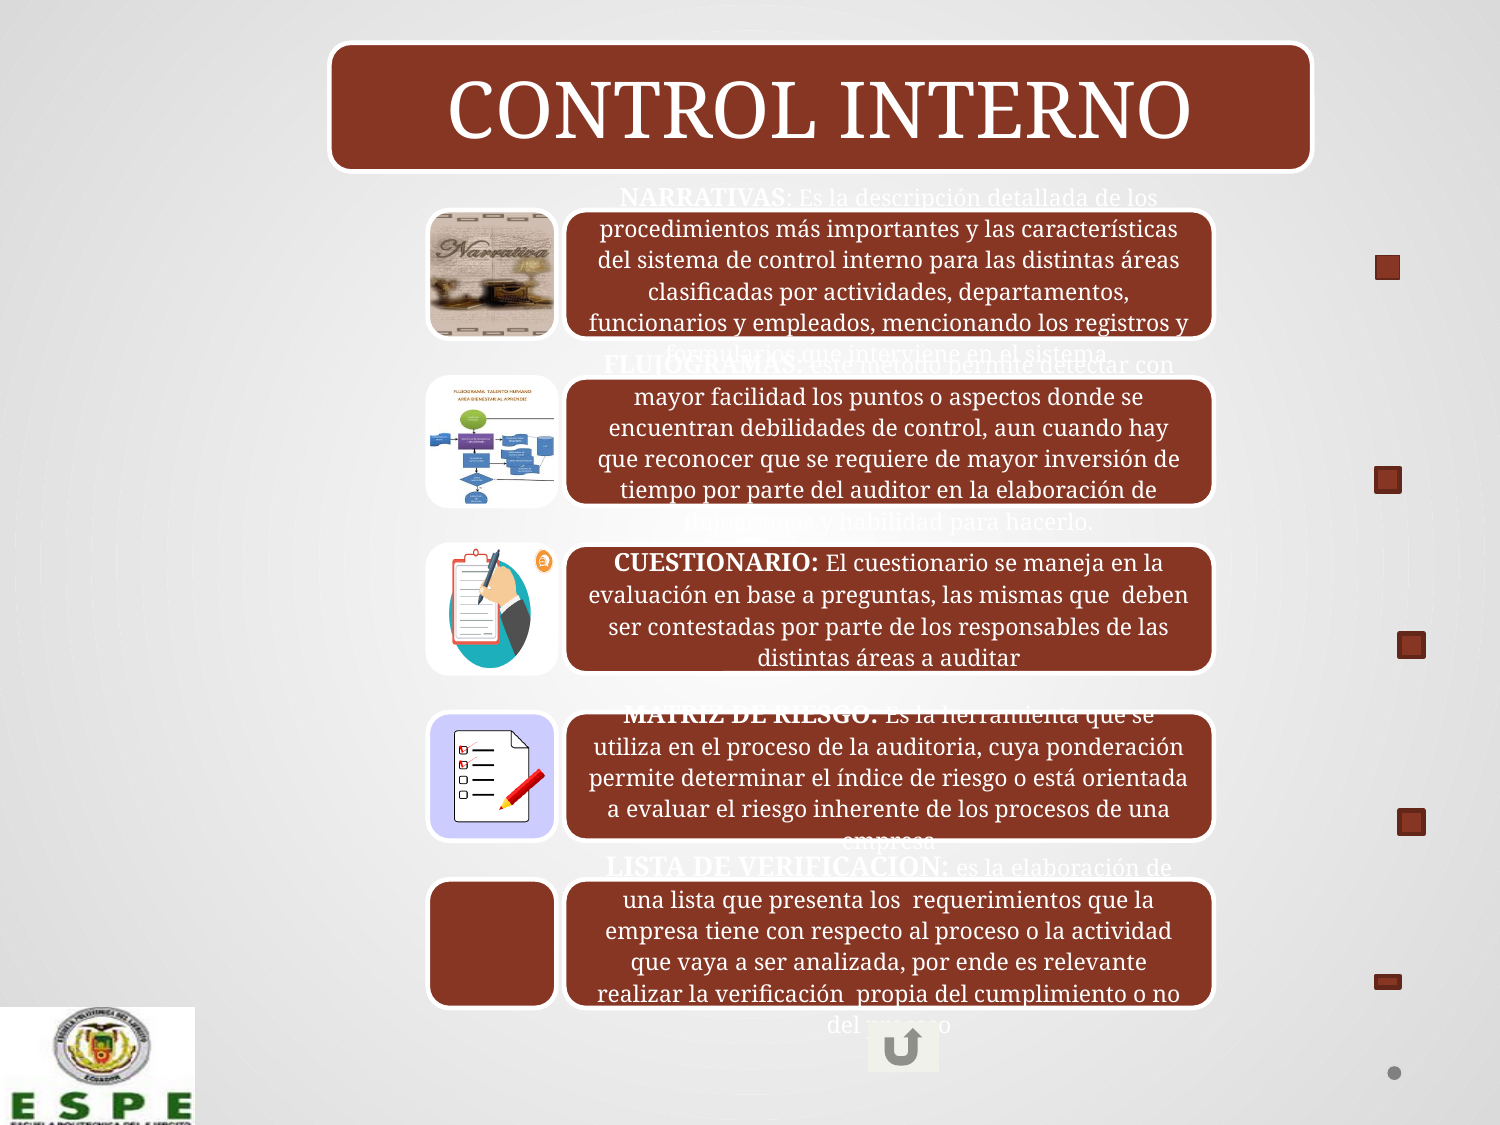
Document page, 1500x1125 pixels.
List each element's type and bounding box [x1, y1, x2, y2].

text_box [206, 42, 1436, 1009]
picture [0, 1007, 196, 1125]
text_box [866, 1019, 941, 1074]
